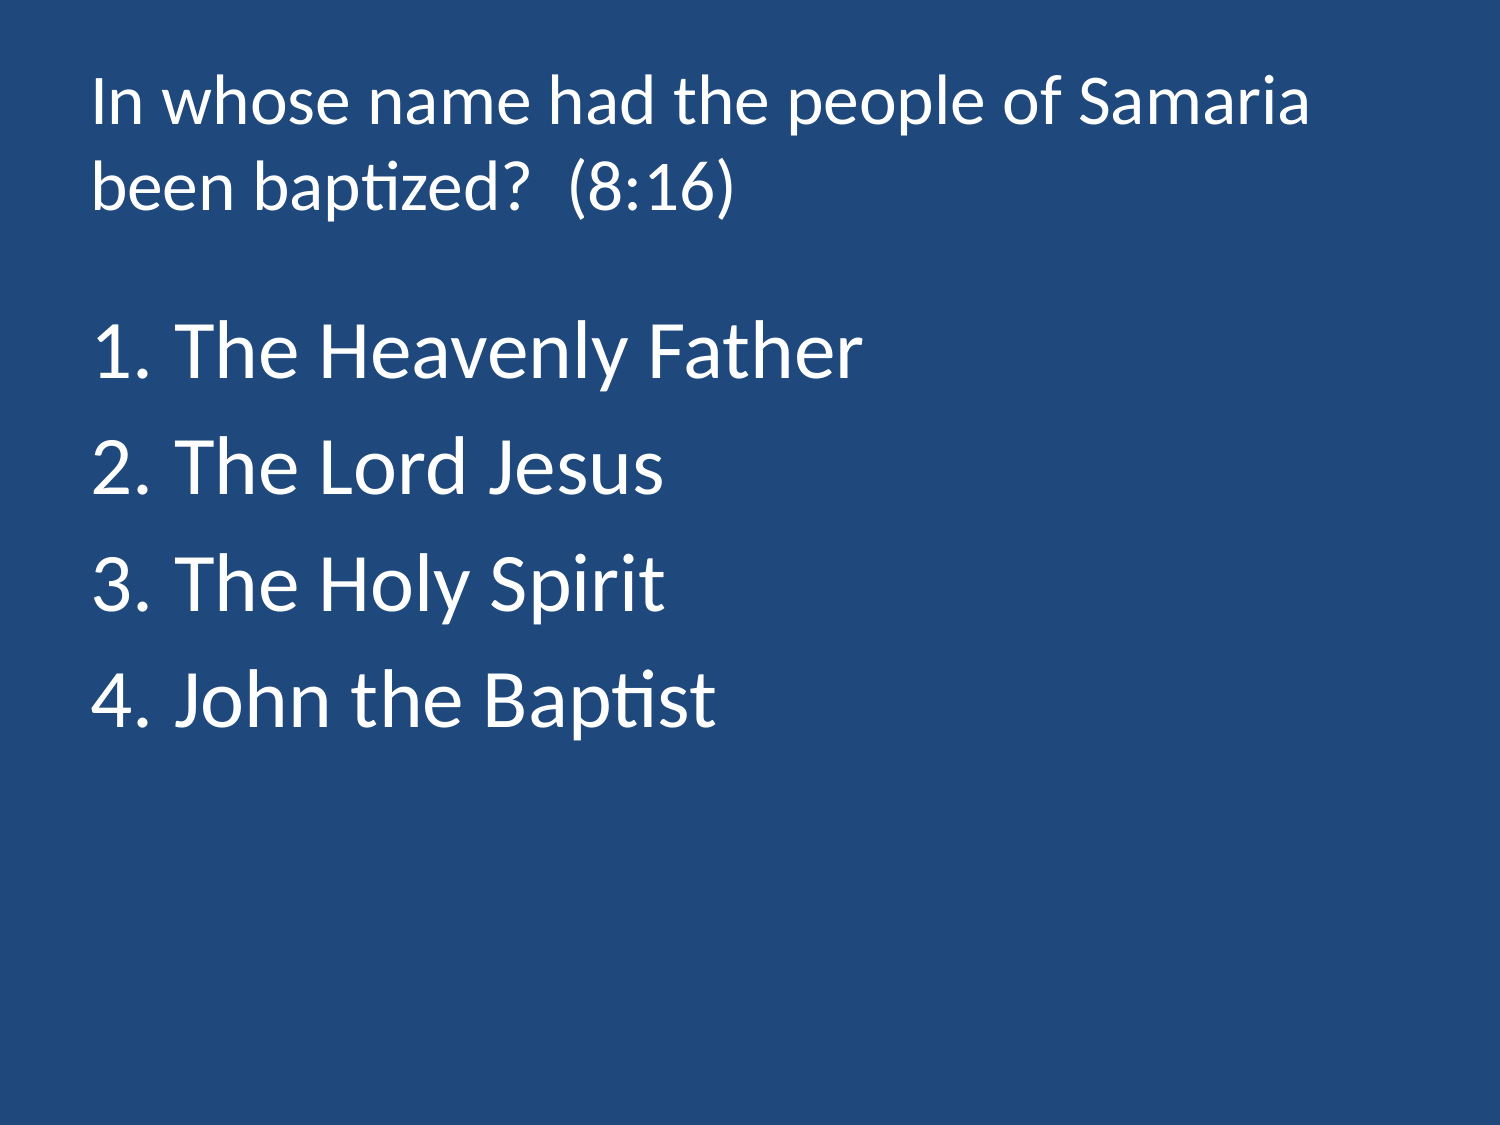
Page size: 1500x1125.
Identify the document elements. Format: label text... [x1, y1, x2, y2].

list The Heavenly Father The Lord Jesus The Holy Spirit John the Baptist [75, 287, 1425, 1005]
title In whose name had the people of Samaria been baptized? (8:16) [75, 45, 1425, 233]
